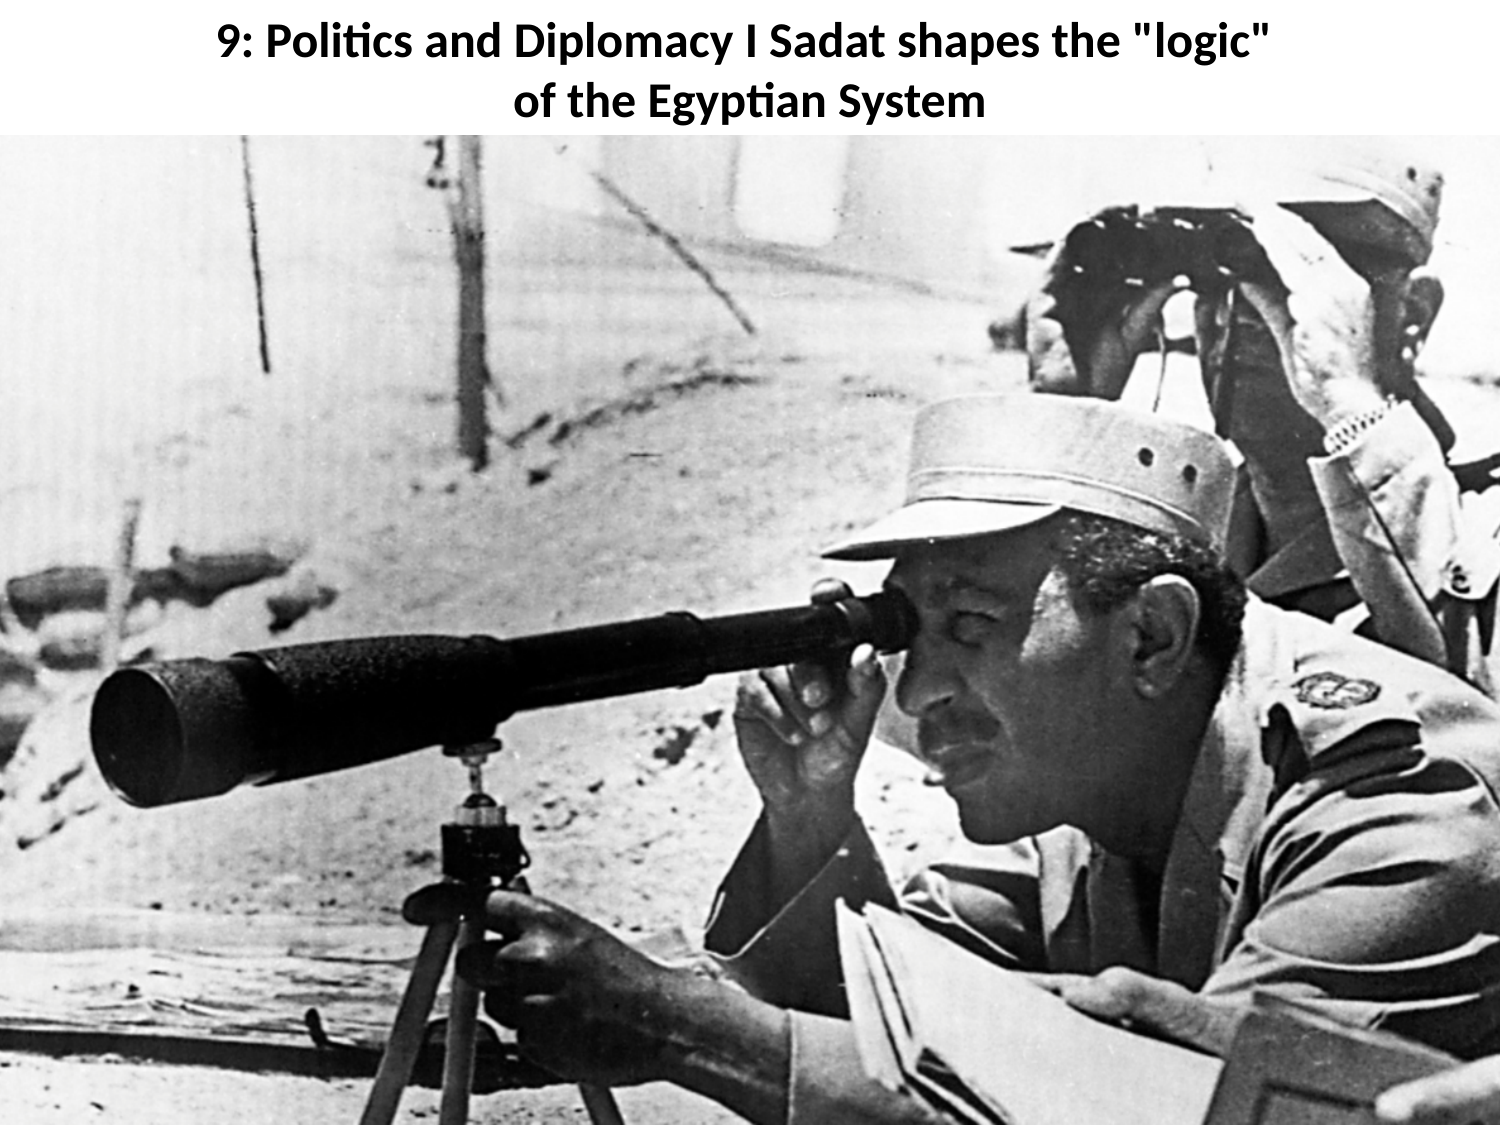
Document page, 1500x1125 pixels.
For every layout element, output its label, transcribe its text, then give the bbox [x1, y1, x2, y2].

picture [0, 135, 1500, 1125]
text_box 9: Politics and Diplomacy I Sadat shapes the "logic" of the Egyptian System [0, 0, 1500, 66]
